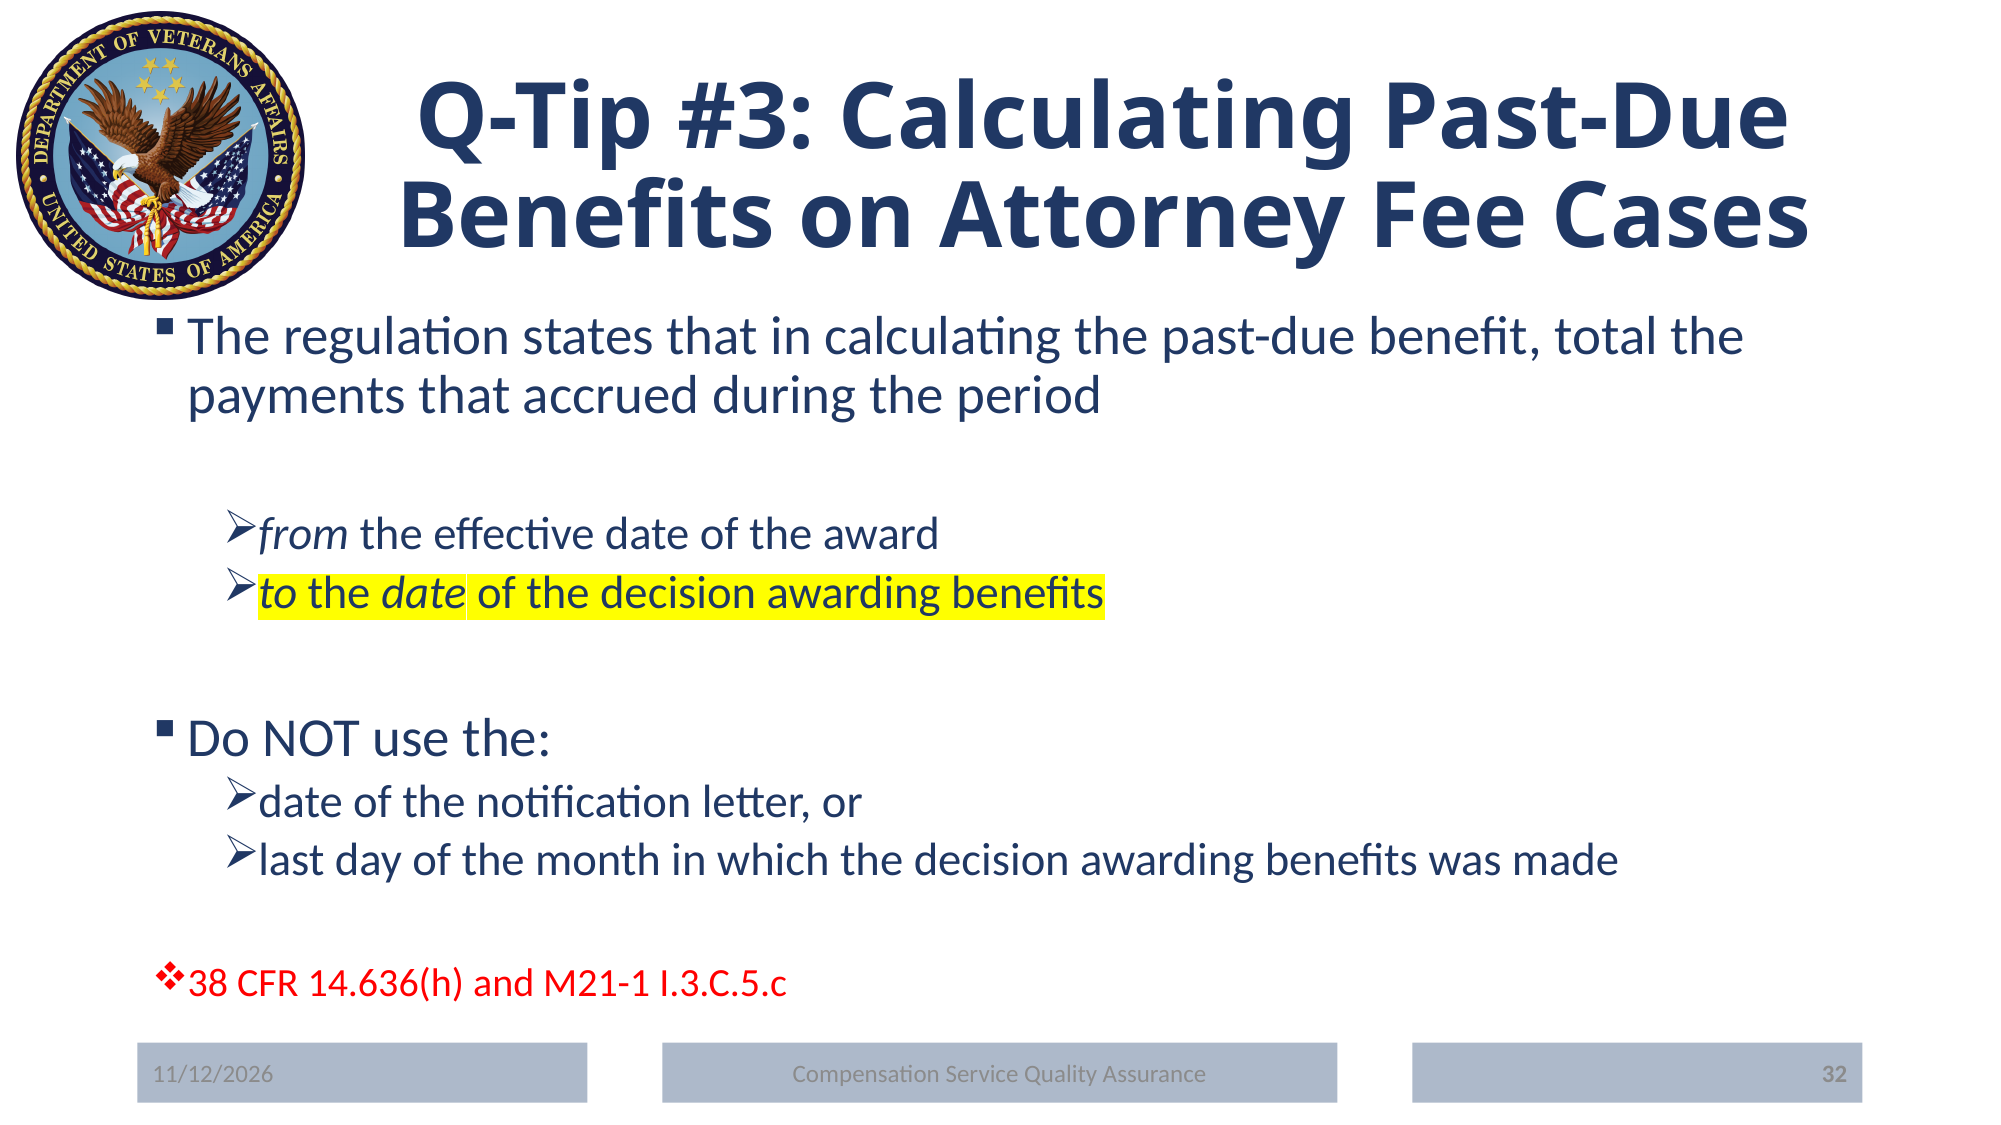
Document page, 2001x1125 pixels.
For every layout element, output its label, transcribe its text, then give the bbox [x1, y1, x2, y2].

title Q-Tip #3: Calculating Past-Due Benefits on Attorney Fee Cases [345, 59, 1863, 278]
slide_number 32 [1412, 1042, 1863, 1103]
picture [16, 11, 305, 300]
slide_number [137, 1042, 588, 1103]
list The regulation states that in calculating the past-due benefit, total the payments that accrued during the period from the effective date of the award to the date of the decision awarding benefits Do NOT use the: date of the notification letter, or last day of the month in which the decision awarding benefits was made 38 CFR 14.636(h) and M21-1 I.3.C.5.c [137, 299, 1863, 1014]
footer Compensation Service Quality Assurance [662, 1042, 1338, 1103]
